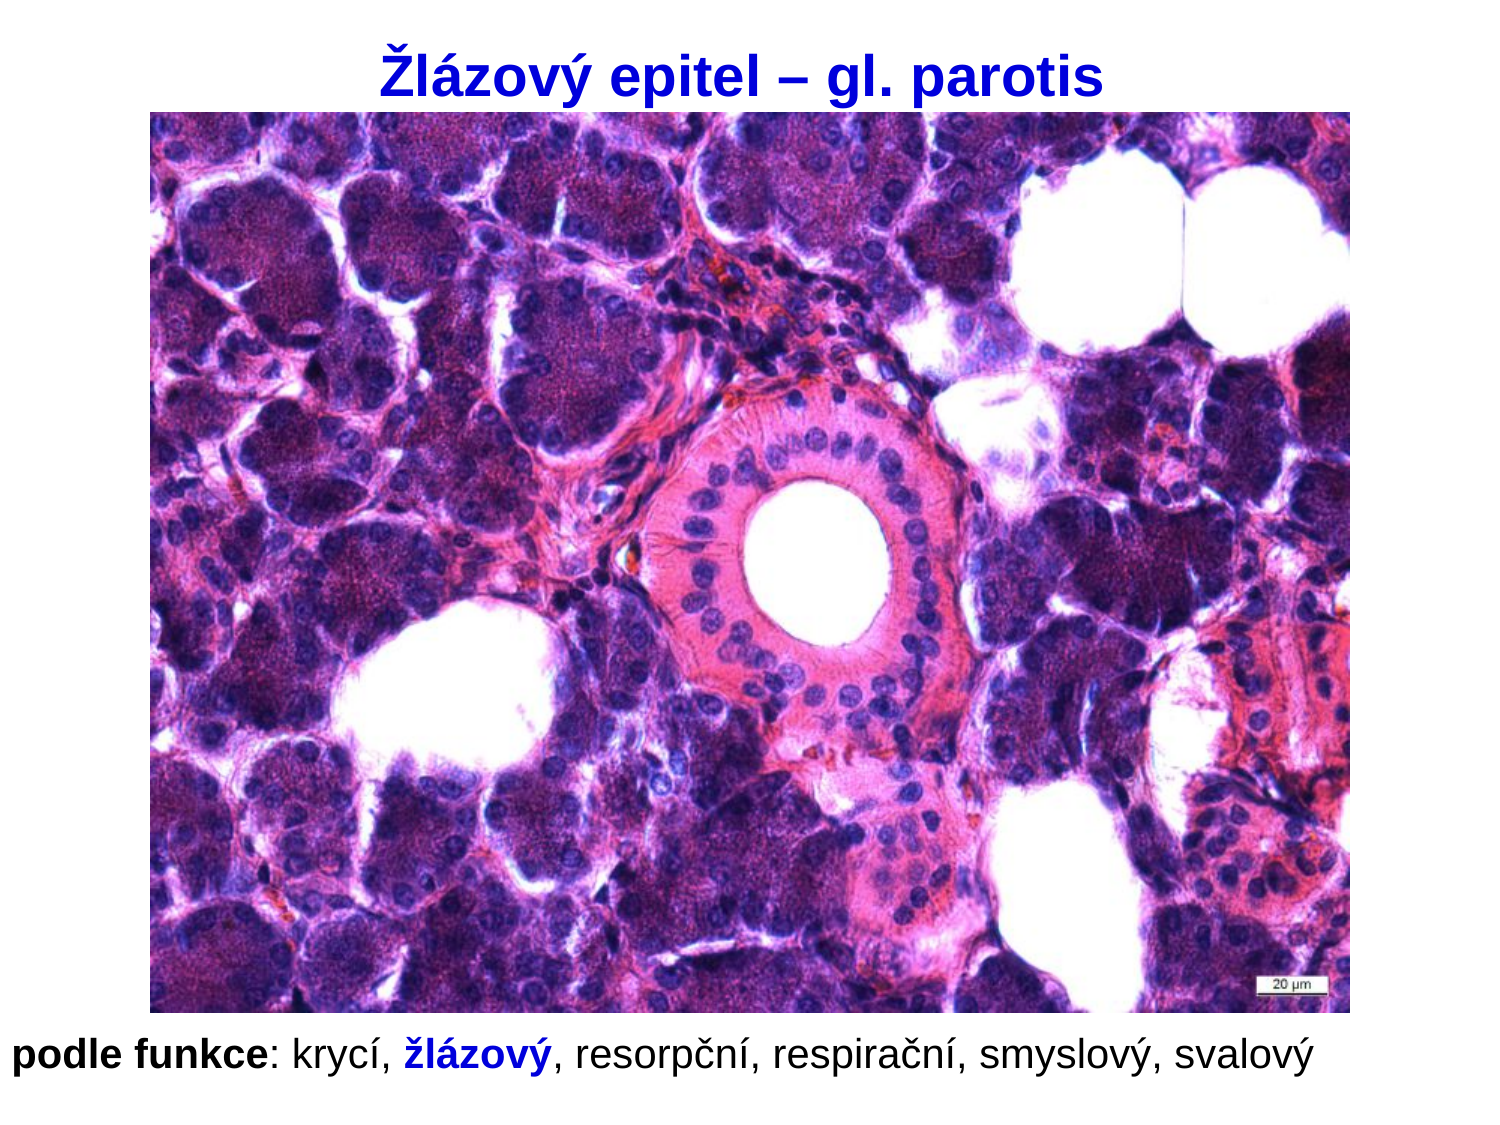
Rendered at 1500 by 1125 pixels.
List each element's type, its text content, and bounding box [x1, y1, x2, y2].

text_box podle funkce: krycí, žlázový, resorpční, respirační, smyslový, svalový [11, 1019, 1410, 1125]
picture [149, 112, 1351, 1013]
title Žlázový epitel – gl. parotis [123, 45, 1362, 140]
